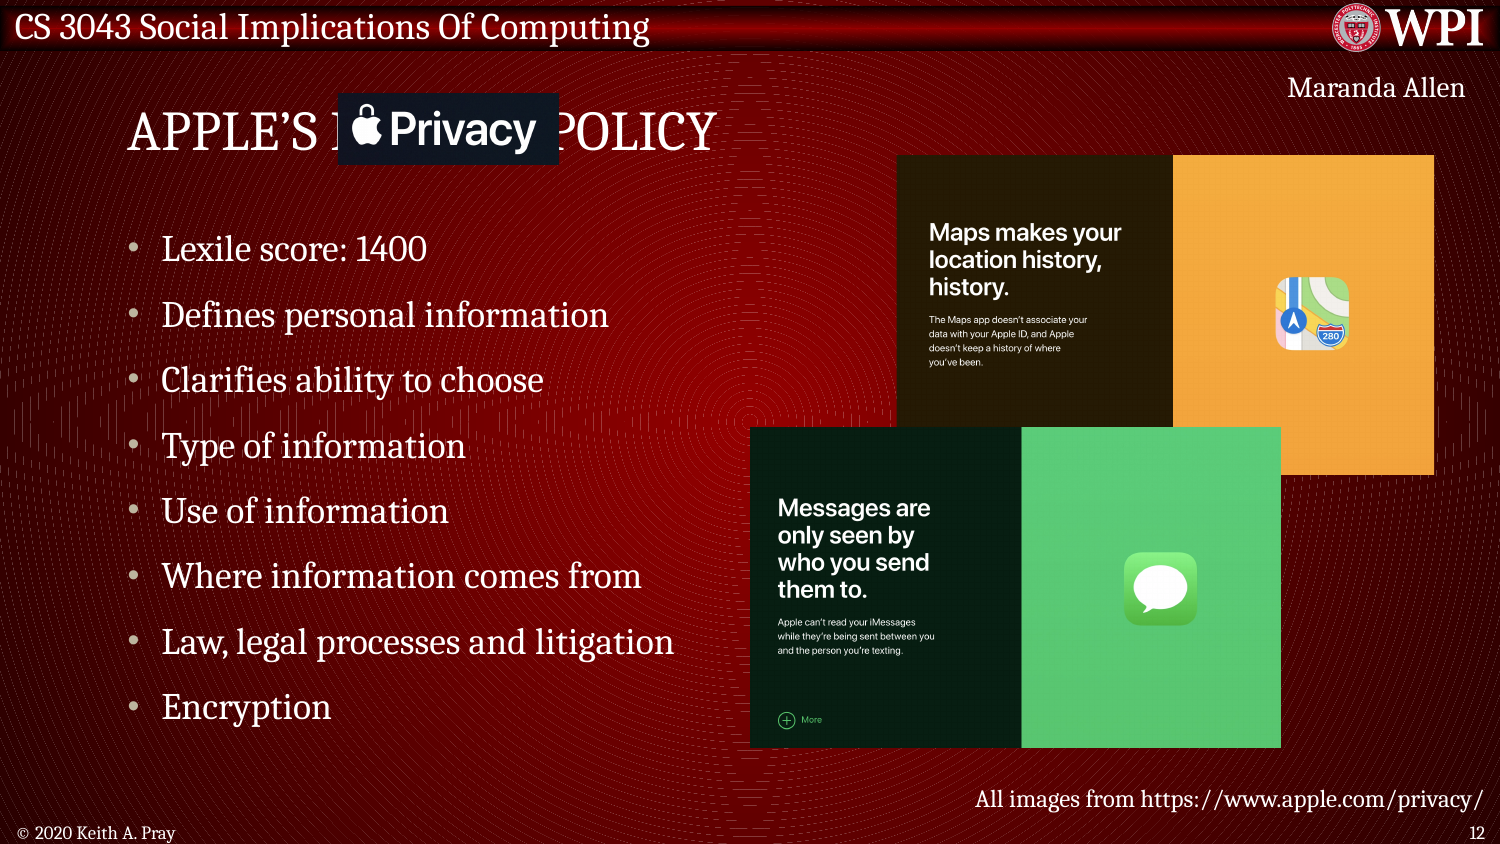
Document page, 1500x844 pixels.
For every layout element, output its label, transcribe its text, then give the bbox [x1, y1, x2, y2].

text_box All images from https://www.apple.com/privacy/ [0, 775, 1500, 844]
picture [337, 93, 560, 165]
title Apple’s Privacy Policy [112, 59, 1388, 210]
picture [749, 155, 1435, 749]
list Lexile score: 1400 Defines personal information Clarifies ability to choose Type of information Use of information Where information comes from Law, legal processes and litigation Encryption [112, 221, 725, 772]
picture [1332, 3, 1483, 52]
text_box Maranda Allen [1123, 61, 1481, 111]
